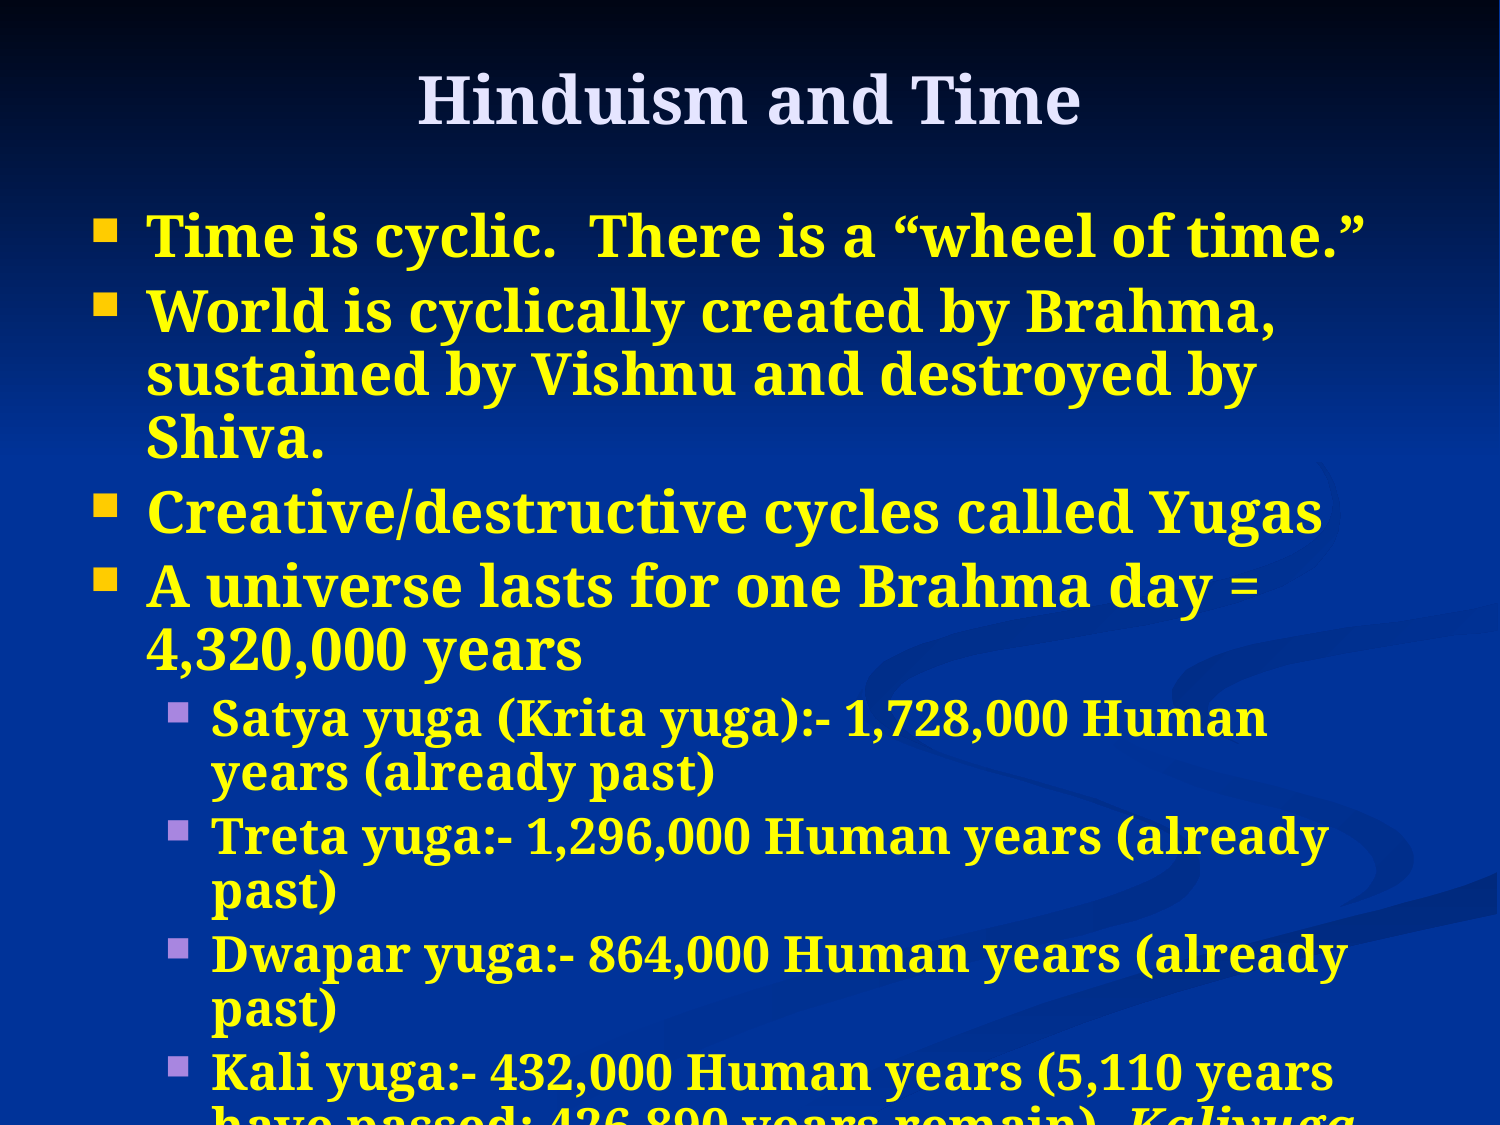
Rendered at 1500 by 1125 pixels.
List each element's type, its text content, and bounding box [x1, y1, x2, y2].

list Time is cyclic. There is a “wheel of time.” World is cyclically created by Brahma, sustained by Vishnu and destroyed by Shiva. Creative/destructive cycles called Yugas A universe lasts for one Brahma day = 4,320,000 years Satya yuga (Krita yuga):- 1,728,000 Human years (already past) Treta yuga:- 1,296,000 Human years (already past) Dwapar yuga:- 864,000 Human years (already past) Kali yuga:- 432,000 Human years (5,110 years have passed; 426,890 years remain). Kaliyuga started in 3,102 B.C.; CE 2008 corresponds to Kaliyuga year 5,110 [75, 200, 1425, 1100]
title Hinduism and Time [75, 45, 1425, 150]
